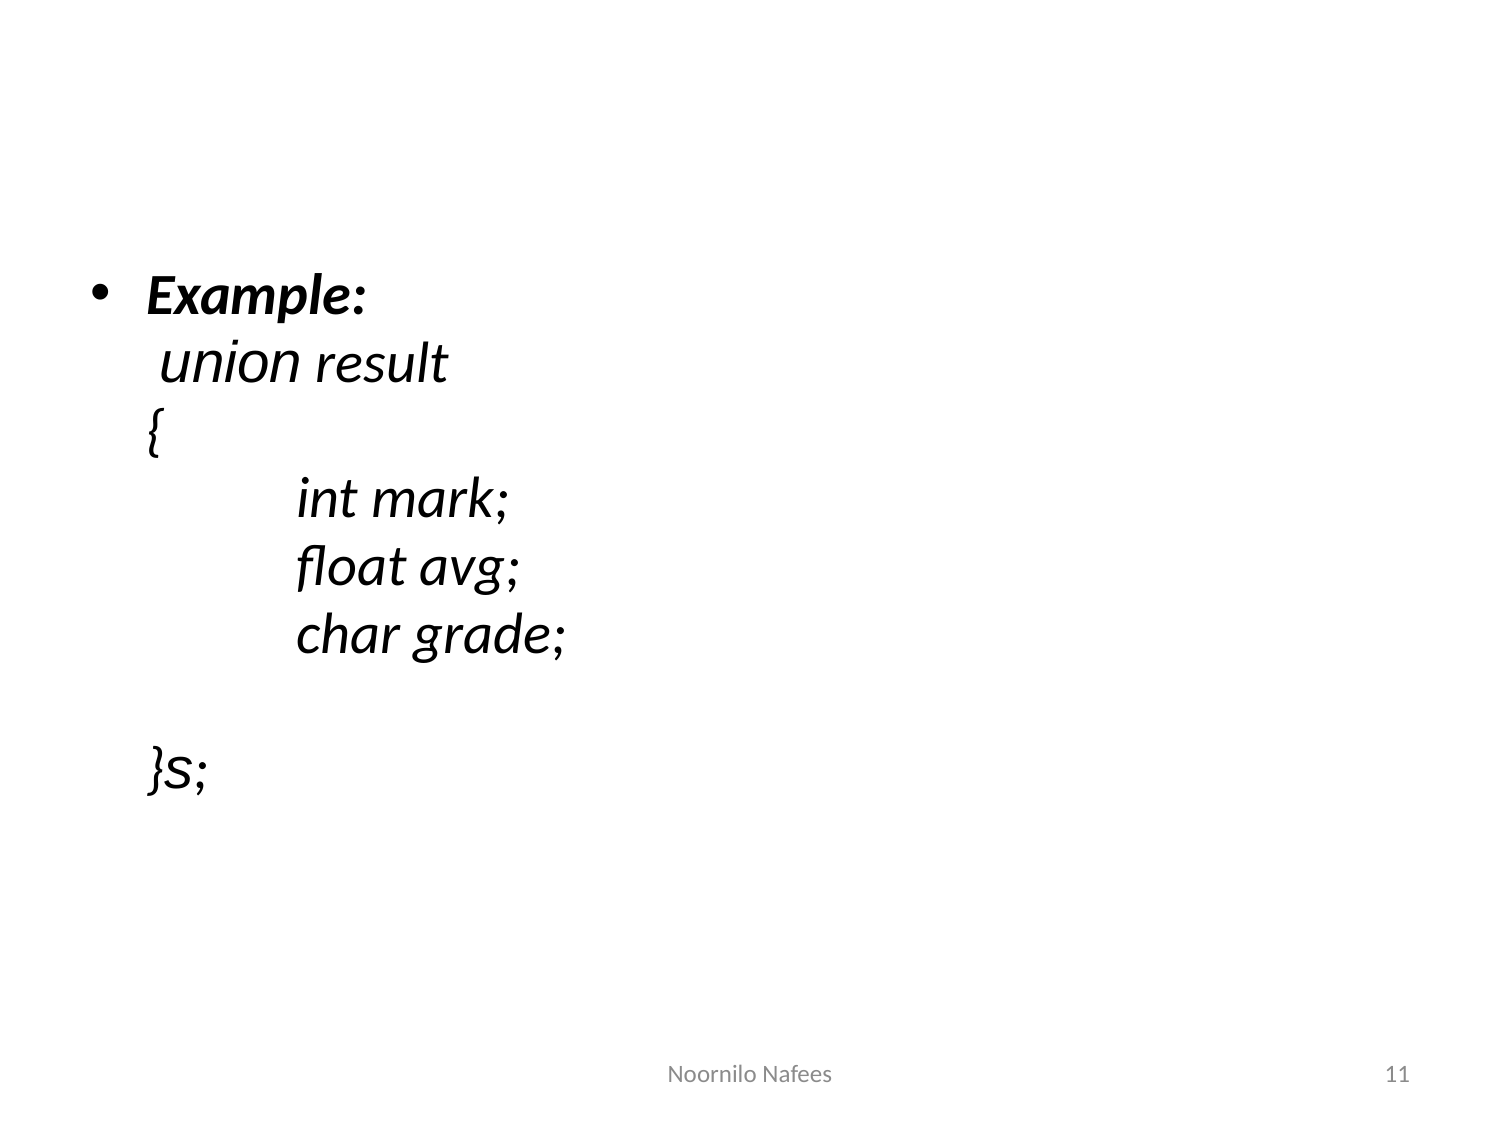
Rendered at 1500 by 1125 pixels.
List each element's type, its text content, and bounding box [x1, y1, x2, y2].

list Example: union result { int mark; float avg; char grade; }s; [75, 262, 1425, 1005]
footer Noornilo Nafees [512, 1042, 988, 1103]
slide_number 11 [1074, 1042, 1425, 1103]
